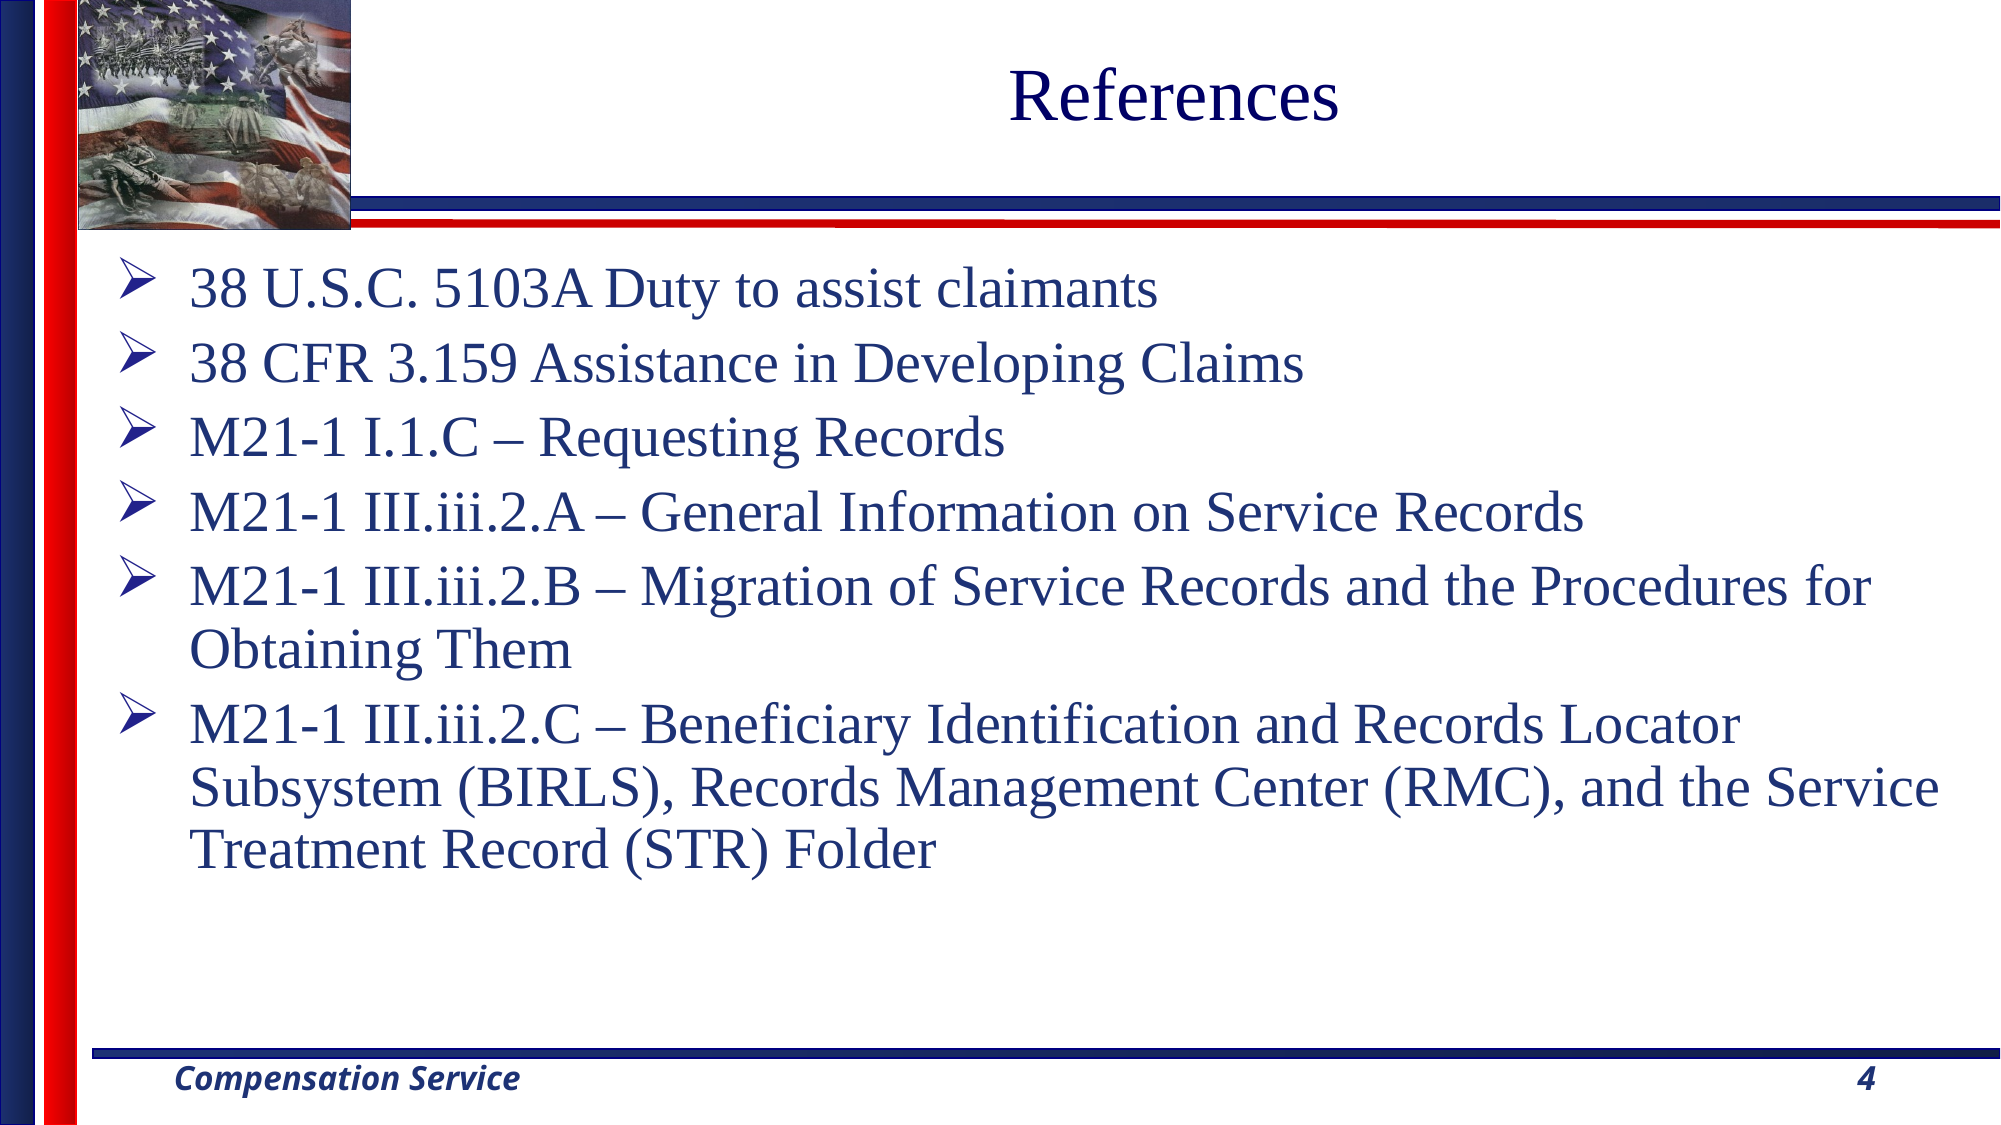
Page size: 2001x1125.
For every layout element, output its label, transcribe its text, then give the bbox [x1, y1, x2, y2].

picture [78, 0, 351, 230]
title References [349, 37, 2000, 163]
list 38 U.S.C. 5103A Duty to assist claimants 38 CFR 3.159 Assistance in Developing Claims M21-1 I.1.C – Requesting Records M21-1 III.iii.2.A – General Information on Service Records M21-1 III.iii.2.B – Migration of Service Records and the Procedures for Obtaining Them M21-1 III.iii.2.C – Beneficiary Identification and Records Locator Subsystem (BIRLS), Records Management Center (RMC), and the Service Treatment Record (STR) Folder [99, 249, 1984, 1013]
slide_number 4 [1733, 1042, 2000, 1118]
